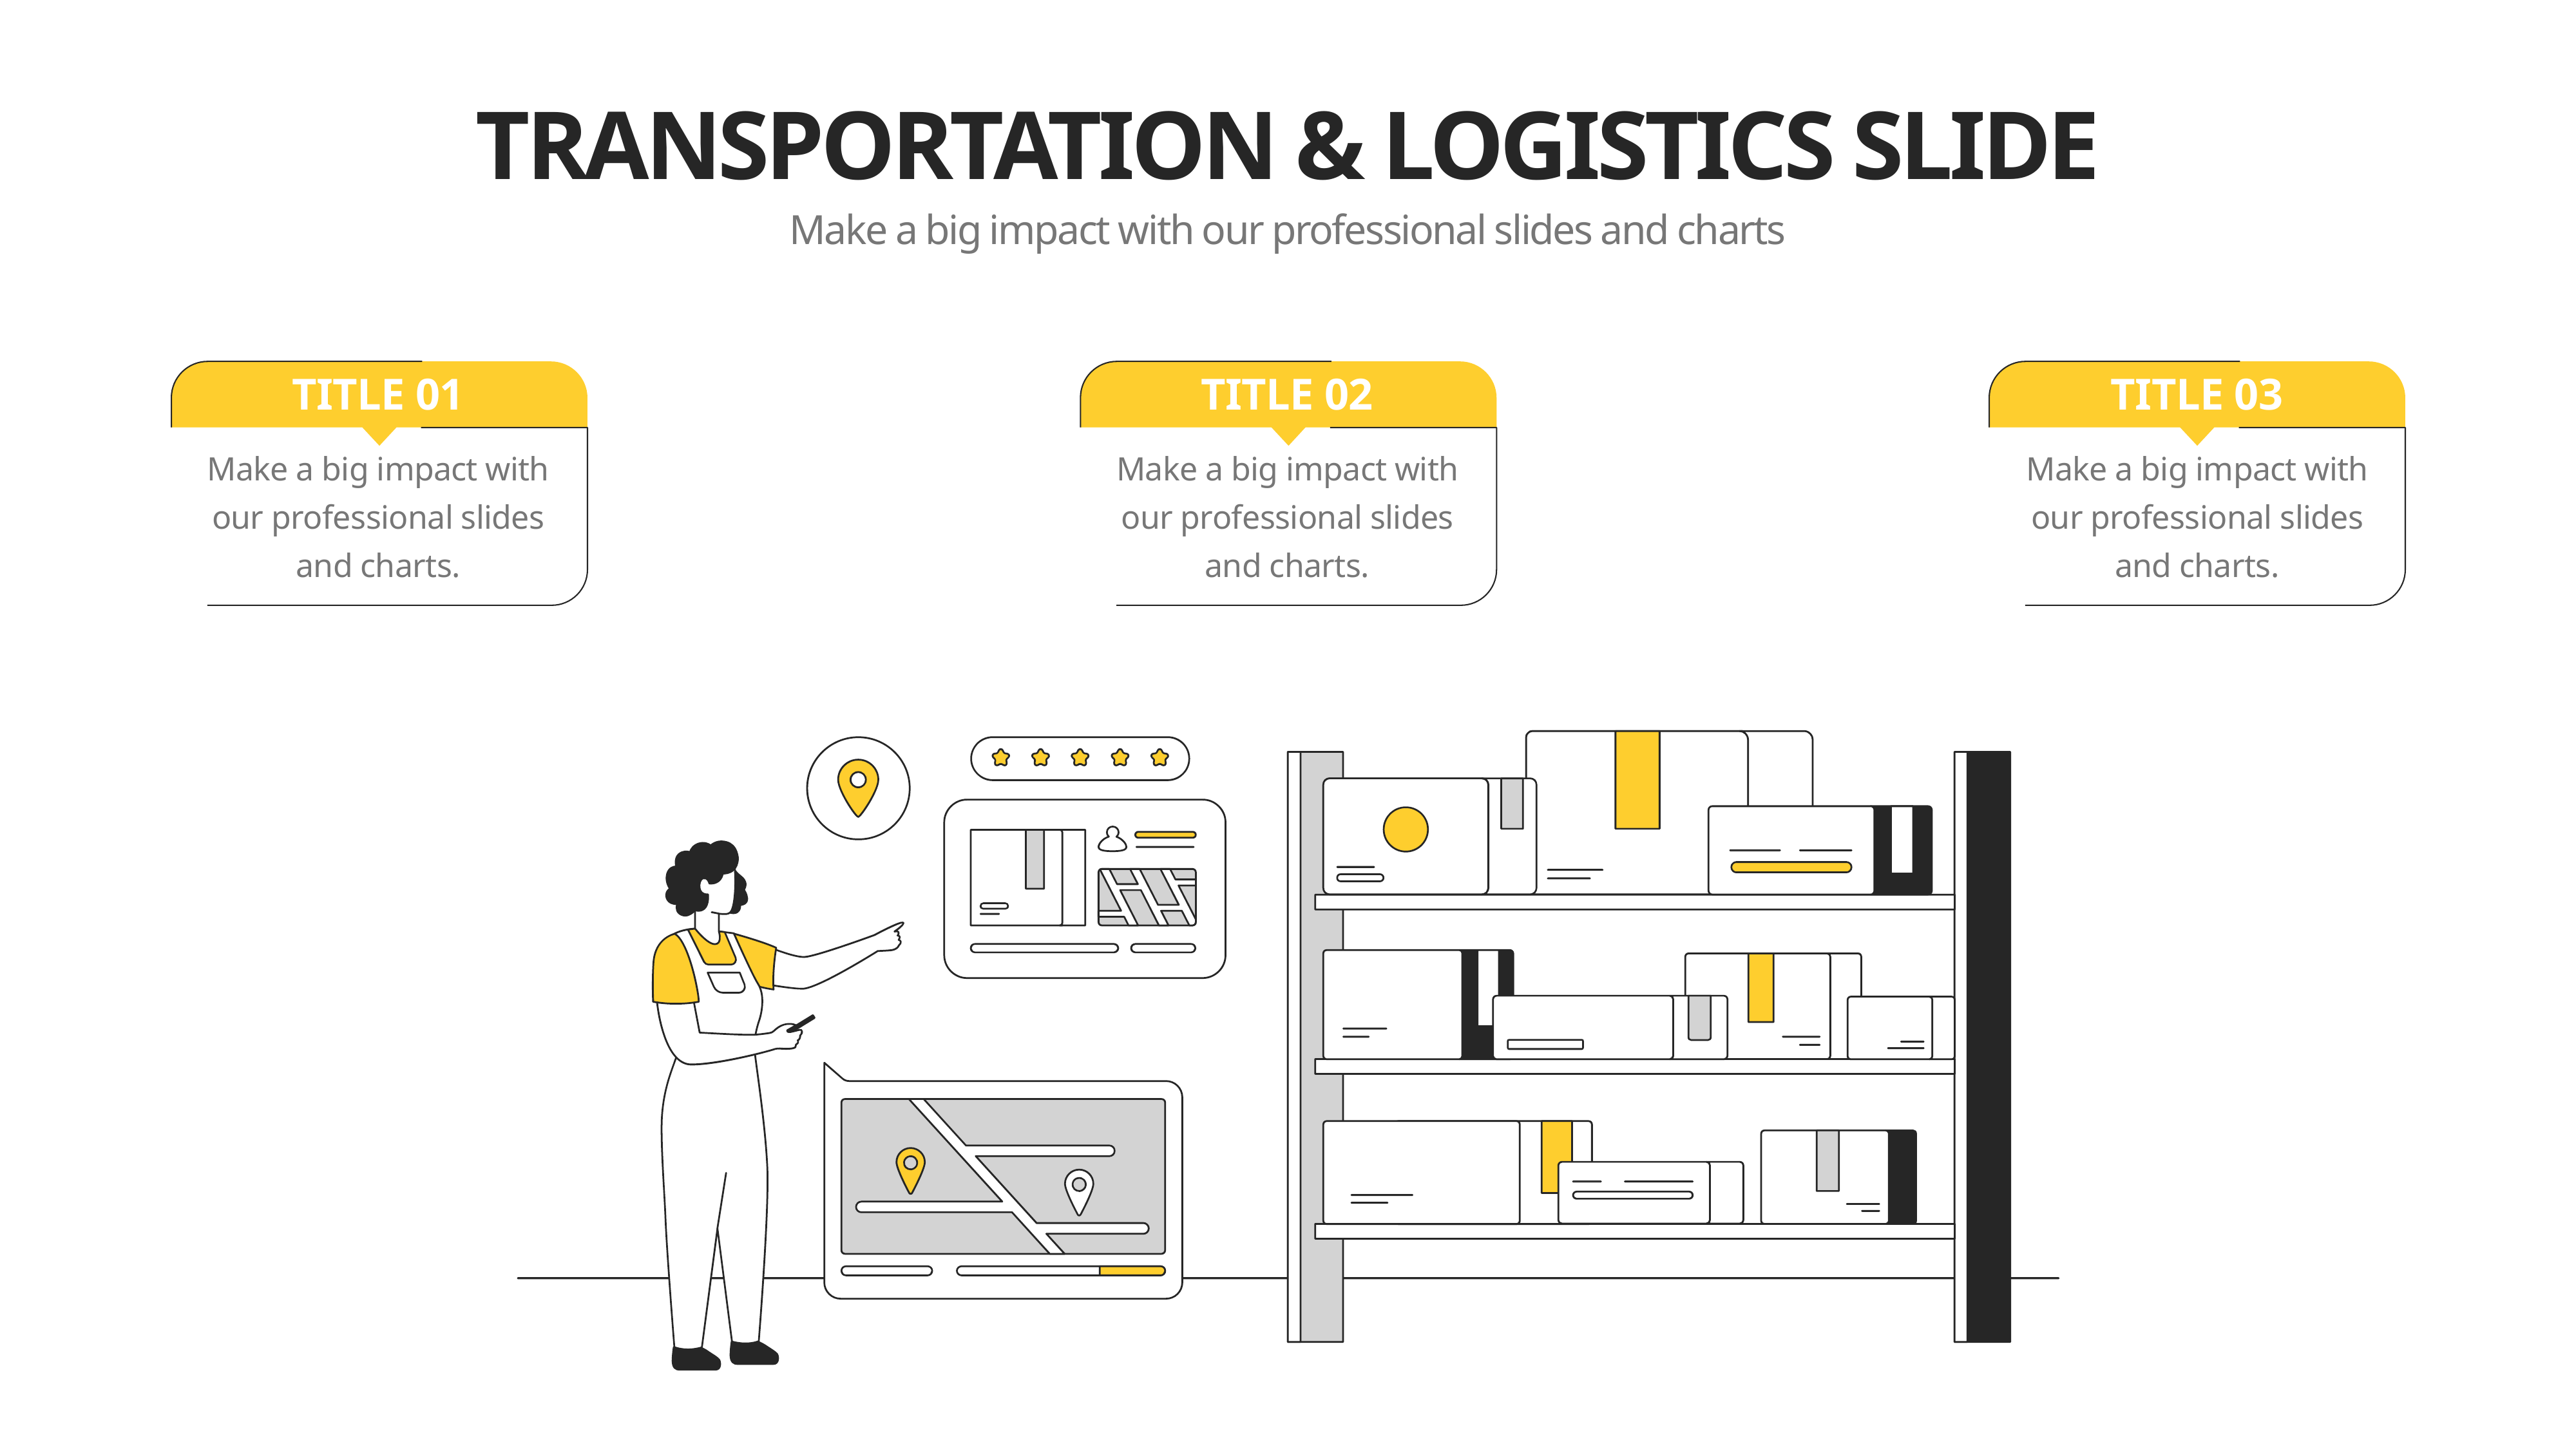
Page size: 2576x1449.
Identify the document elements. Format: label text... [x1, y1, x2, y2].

text_box [1991, 370, 2405, 433]
text_box [173, 369, 587, 433]
text_box Make a big impact with our professional slides and charts [160, 199, 2416, 258]
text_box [517, 730, 2060, 1371]
text_box [1116, 427, 1497, 605]
text_box TRANSPORTATION & LOGISTICS SLIDE [160, 80, 2416, 199]
text_box [1082, 368, 1497, 433]
text_box [2025, 427, 2405, 605]
text_box TITLE 01 [183, 362, 573, 424]
text_box Make a big impact with our professional slides and charts. [2002, 433, 2392, 589]
text_box Make a big impact with our professional slides and charts. [1092, 433, 1482, 589]
text_box [1080, 370, 1094, 428]
text_box [1989, 370, 2003, 428]
text_box TITLE 02 [1092, 362, 1482, 424]
text_box [171, 371, 186, 428]
text_box [207, 427, 587, 605]
text_box TITLE 03 [2002, 362, 2392, 424]
text_box Make a big impact with our professional slides and charts. [183, 433, 573, 589]
